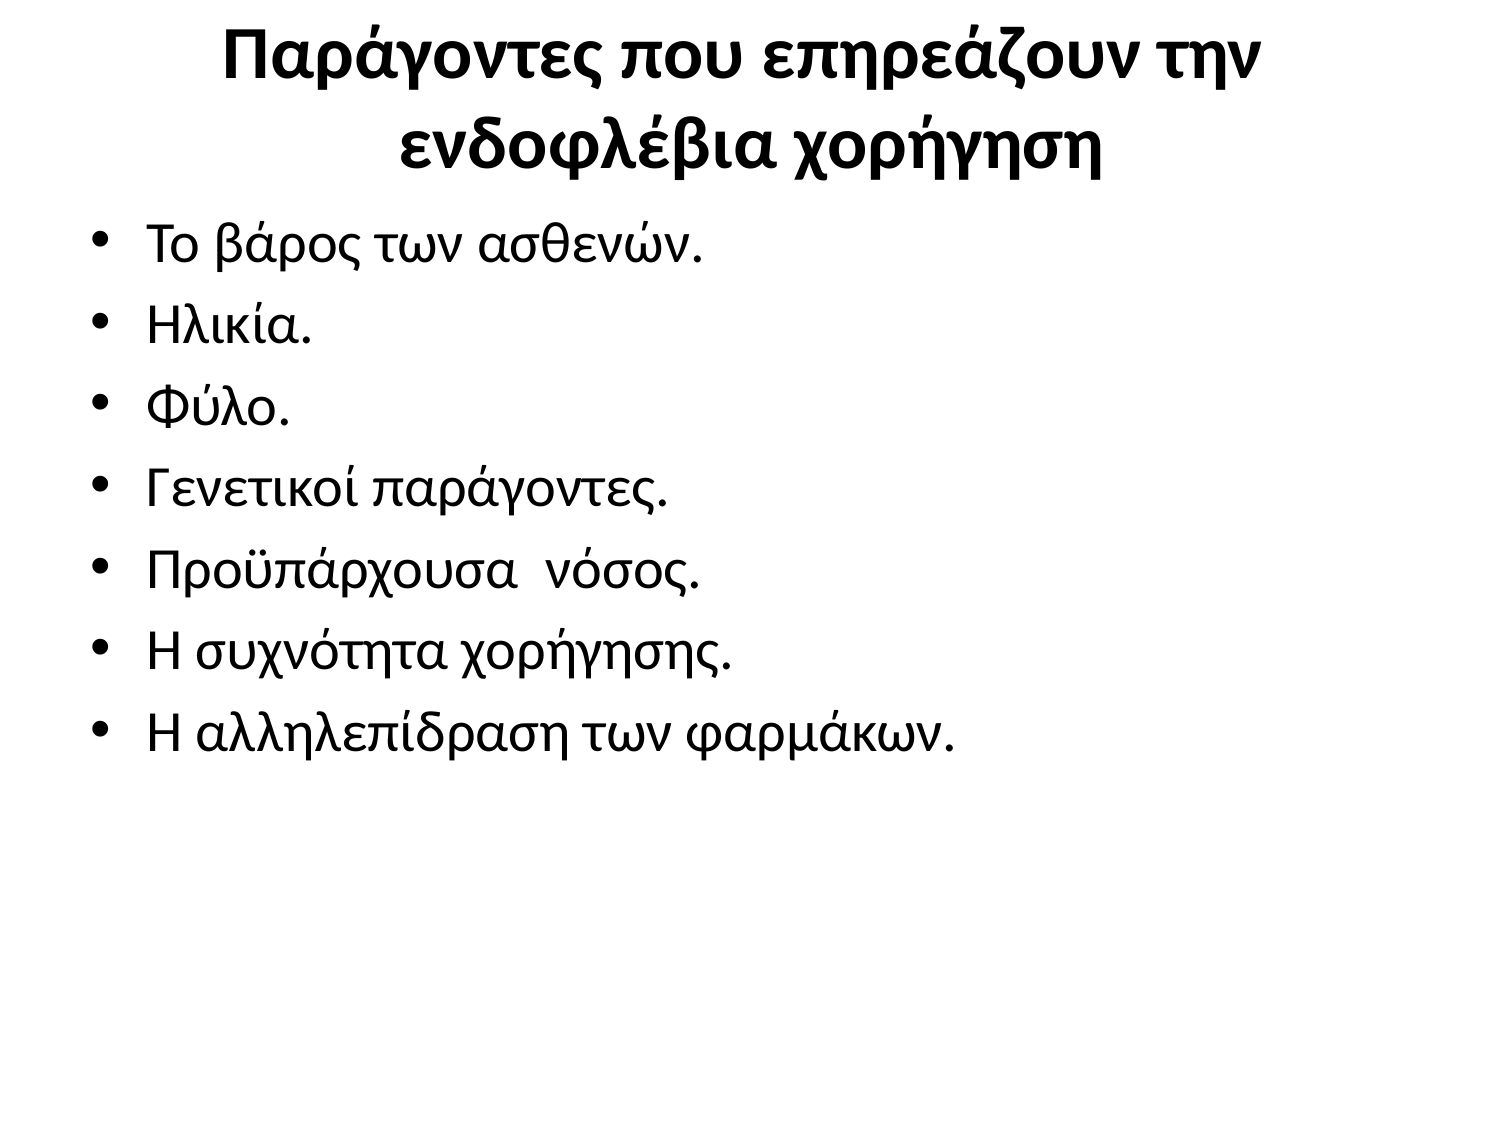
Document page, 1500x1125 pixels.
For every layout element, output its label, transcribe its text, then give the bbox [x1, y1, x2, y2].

list Το βάρος των ασθενών. Ηλικία. Φύλο. Γενετικοί παράγοντες. Προϋπάρχουσα νόσος. Η συχνότητα χορήγησης. Η αλληλεπίδραση των φαρμάκων. [75, 196, 1425, 1024]
title Παράγοντες που επηρεάζουν την ενδοφλέβια χορήγηση [76, 19, 1427, 169]
